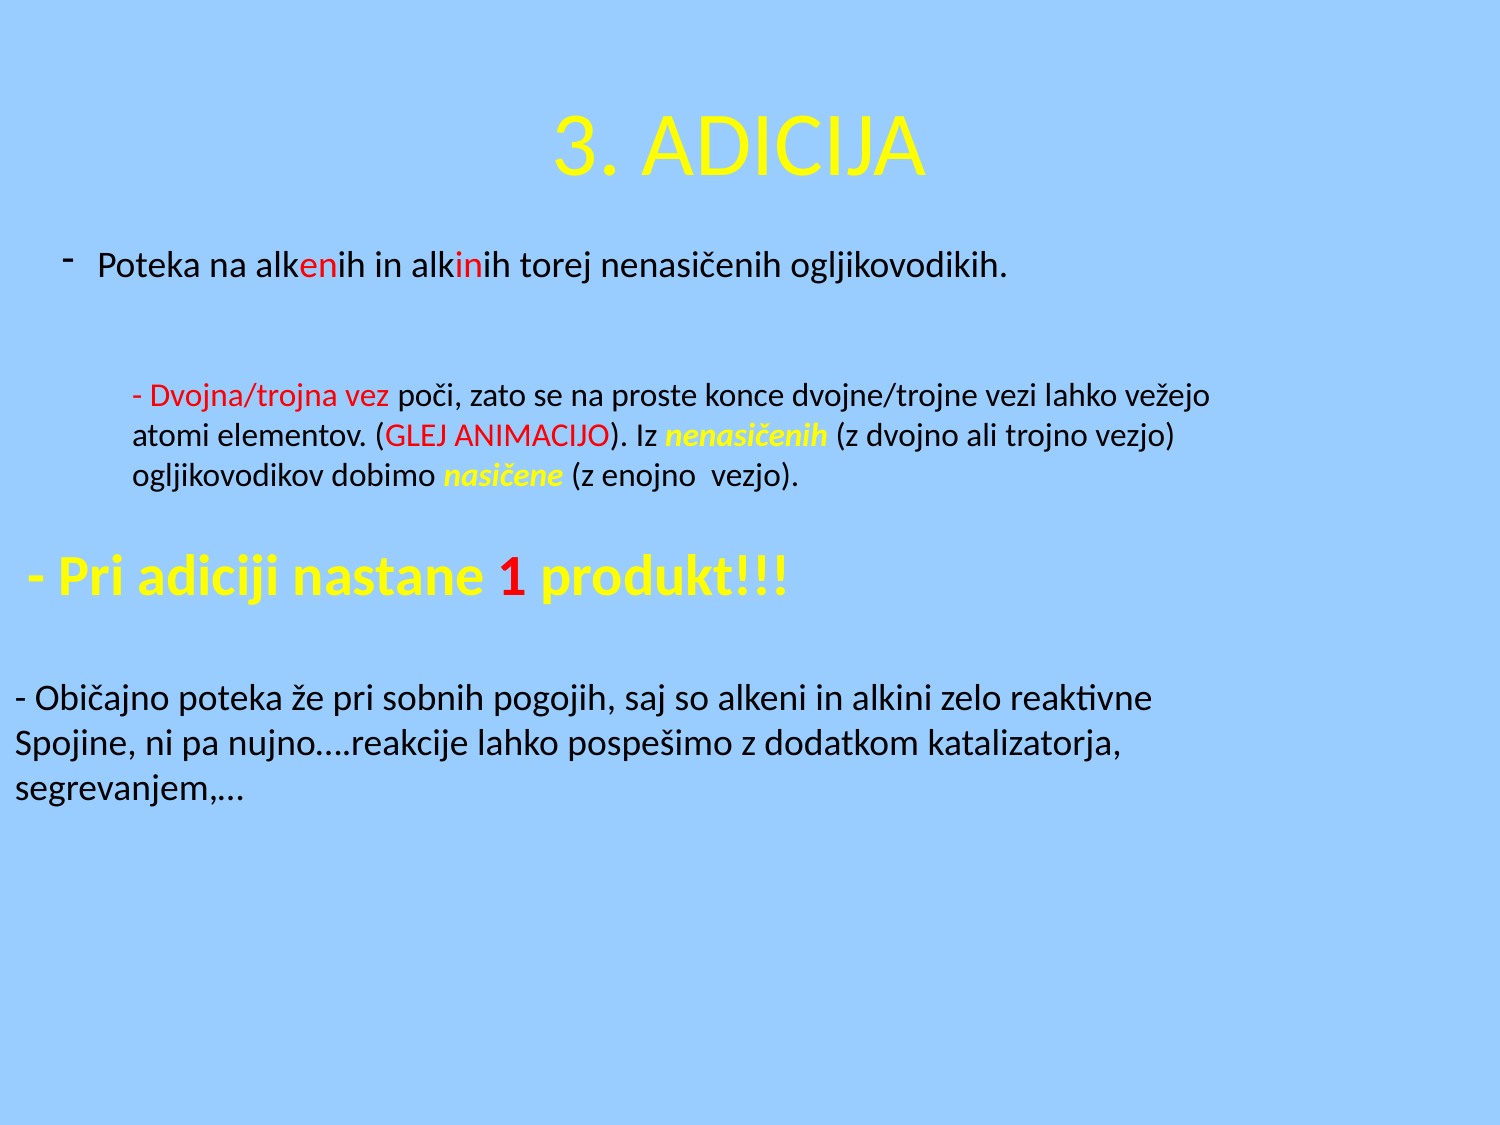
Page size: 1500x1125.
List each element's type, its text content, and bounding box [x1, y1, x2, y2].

text_box Poteka na alkenih in alkinih torej nenasičenih ogljikovodikih. [47, 232, 1244, 293]
text_box - Pri adiciji nastane 1 produkt!!! [12, 529, 1099, 614]
text_box - Dvojna/trojna vez poči, zato se na proste konce dvojne/trojne vezi lahko vežejo atomi elementov. (GLEJ ANIMACIJO). Iz nenasičenih (z dvojno ali trojno vezjo) ogljikovodikov dobimo nasičene (z enojno vezjo). [117, 366, 1495, 501]
text_box 3. ADICIJA [74, 45, 1425, 233]
text_box - Običajno poteka že pri sobnih pogojih, saj so alkeni in alkini zelo reaktivne Spojine, ni pa nujno….reakcije lahko pospešimo z dodatkom katalizatorja, segrevanjem,… [0, 665, 1466, 815]
